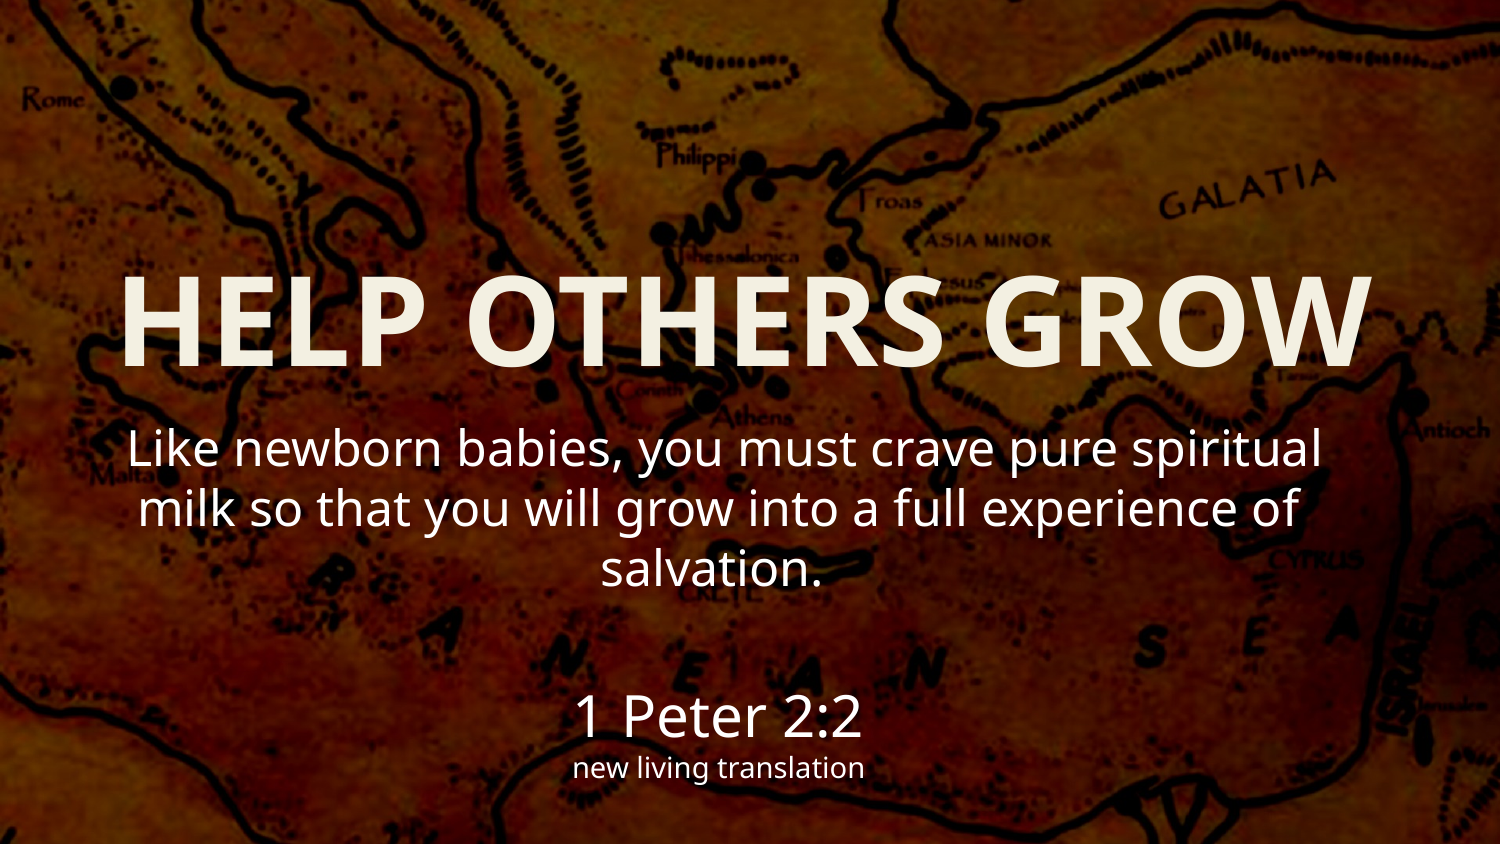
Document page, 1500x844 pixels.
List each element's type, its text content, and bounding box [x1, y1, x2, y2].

text_box 1 Peter 2:2 new living translation [406, 671, 1032, 792]
text_box HELP OTHERS GROW [62, 234, 1425, 400]
picture [0, 0, 1500, 844]
text_box Like newborn babies, you must crave pure spiritual milk so that you will grow into a full experience of salvation. [74, 409, 1363, 605]
